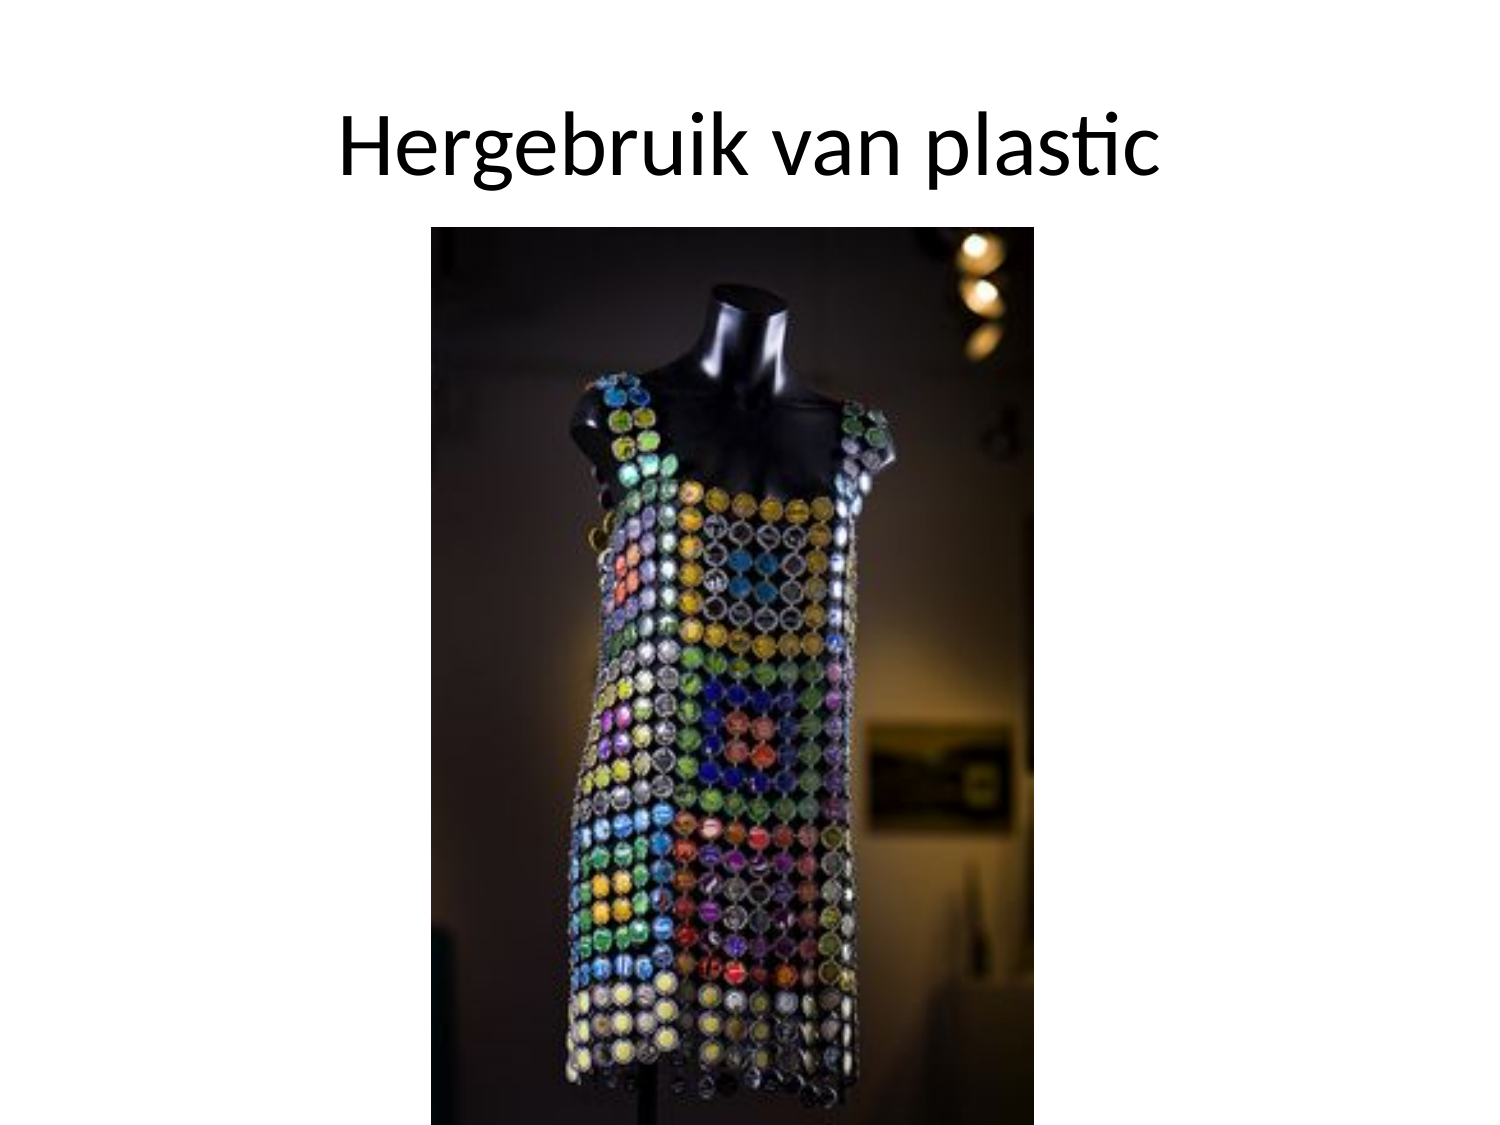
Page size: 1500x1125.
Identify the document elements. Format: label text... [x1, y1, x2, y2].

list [430, 227, 1034, 1125]
title Hergebruik van plastic [75, 45, 1425, 233]
